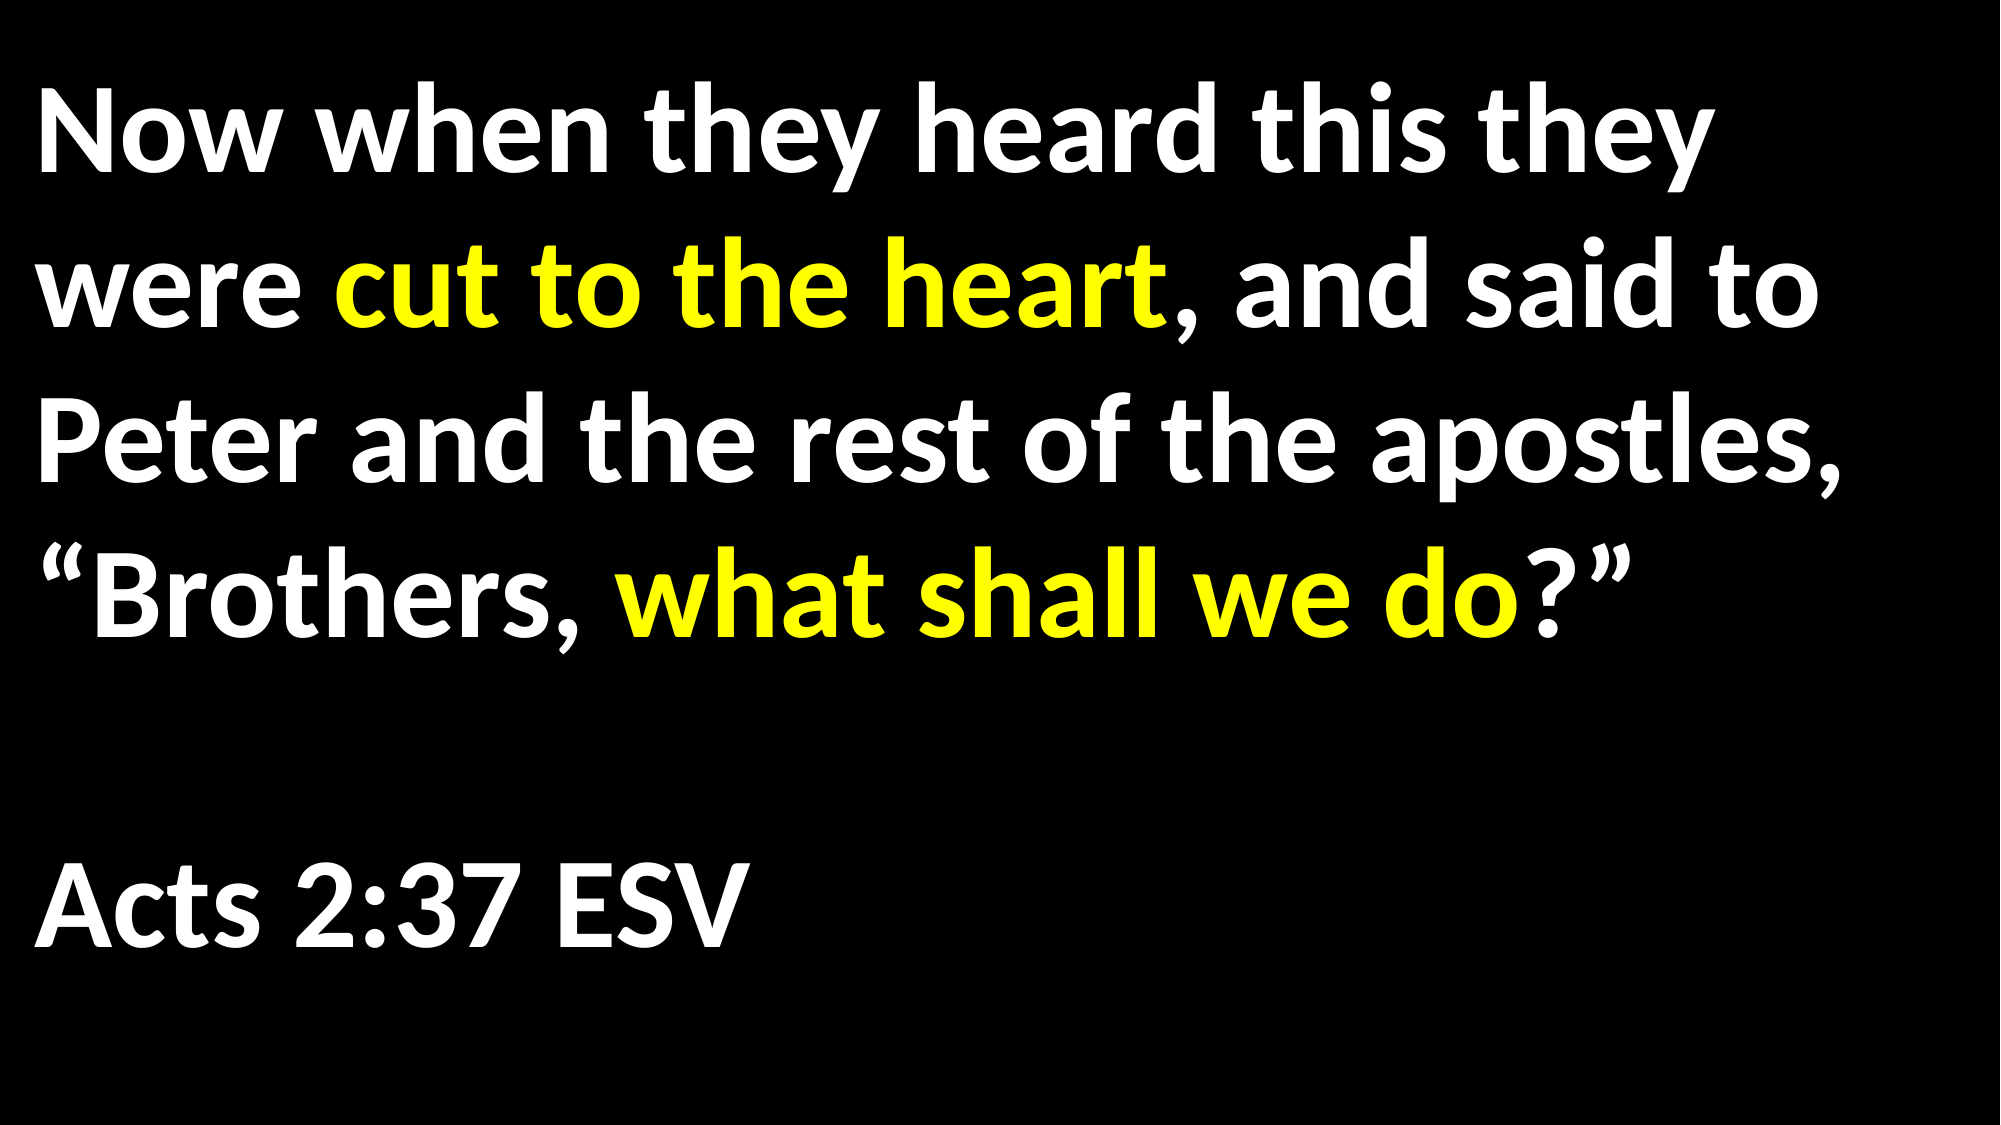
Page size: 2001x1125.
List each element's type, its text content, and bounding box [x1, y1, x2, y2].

list Now when they heard this they were cut to the heart, and said to Peter and the rest of the apostles, “Brothers, what shall we do?” Acts 2:37 ESV [0, 0, 2000, 1098]
